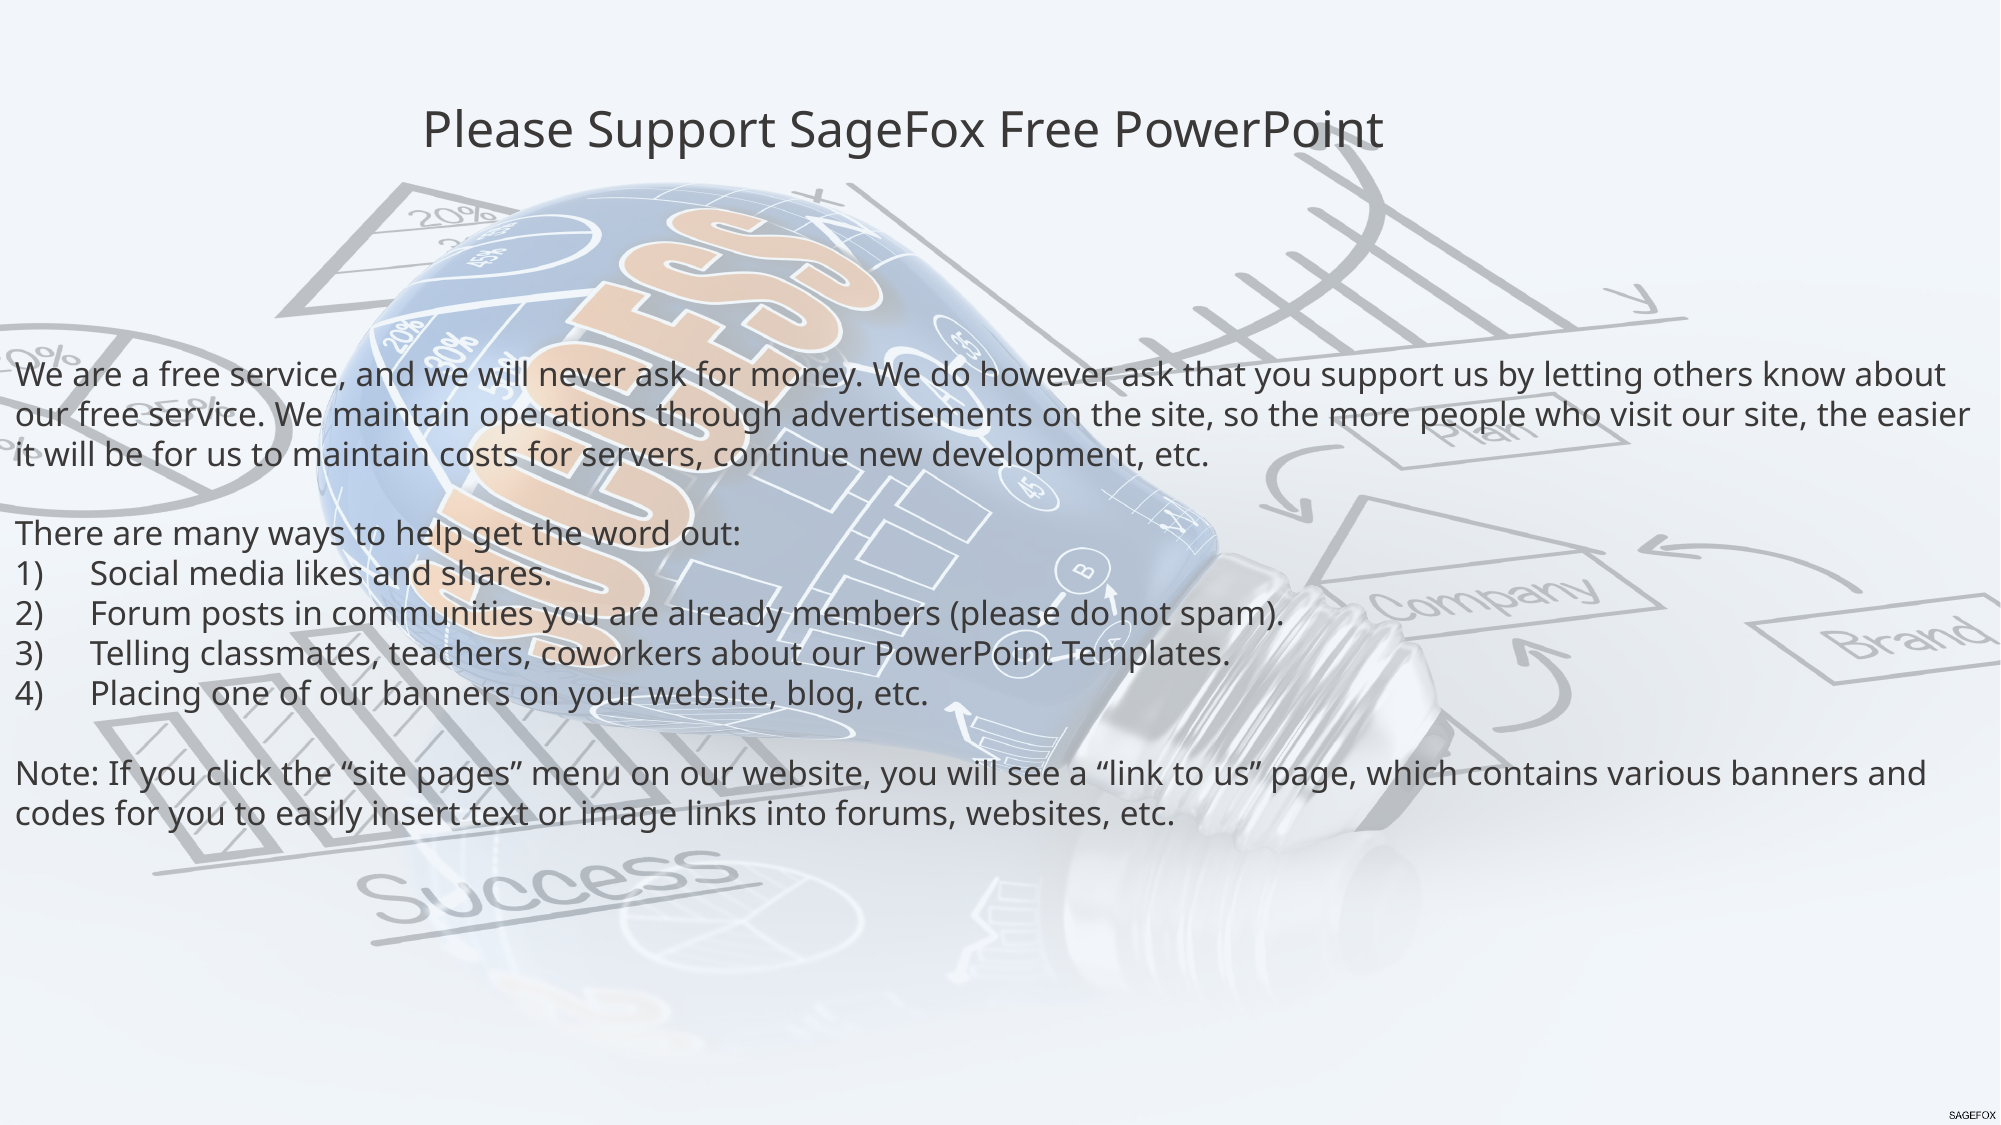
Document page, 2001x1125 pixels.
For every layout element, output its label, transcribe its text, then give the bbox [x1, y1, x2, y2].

title Please Support SageFox Free PowerPoint [363, 72, 1444, 190]
text_box We are a free service, and we will never ask for money. We do however ask that you support us by letting others know about our free service. We maintain operations through advertisements on the site, so the more people who visit our site, the easier it will be for us to maintain costs for servers, continue new development, etc. There are many ways to help get the word out: Social media likes and shares. Forum posts in communities you are already members (please do not spam). Telling classmates, teachers, coworkers about our PowerPoint Templates. Placing one of our banners on your website, blog, etc. Note: If you click the “site pages” menu on our website, you will see a “link to us” page, which contains various banners and codes for you to easily insert text or image links into forums, websites, etc. [0, 0, 2000, 1125]
